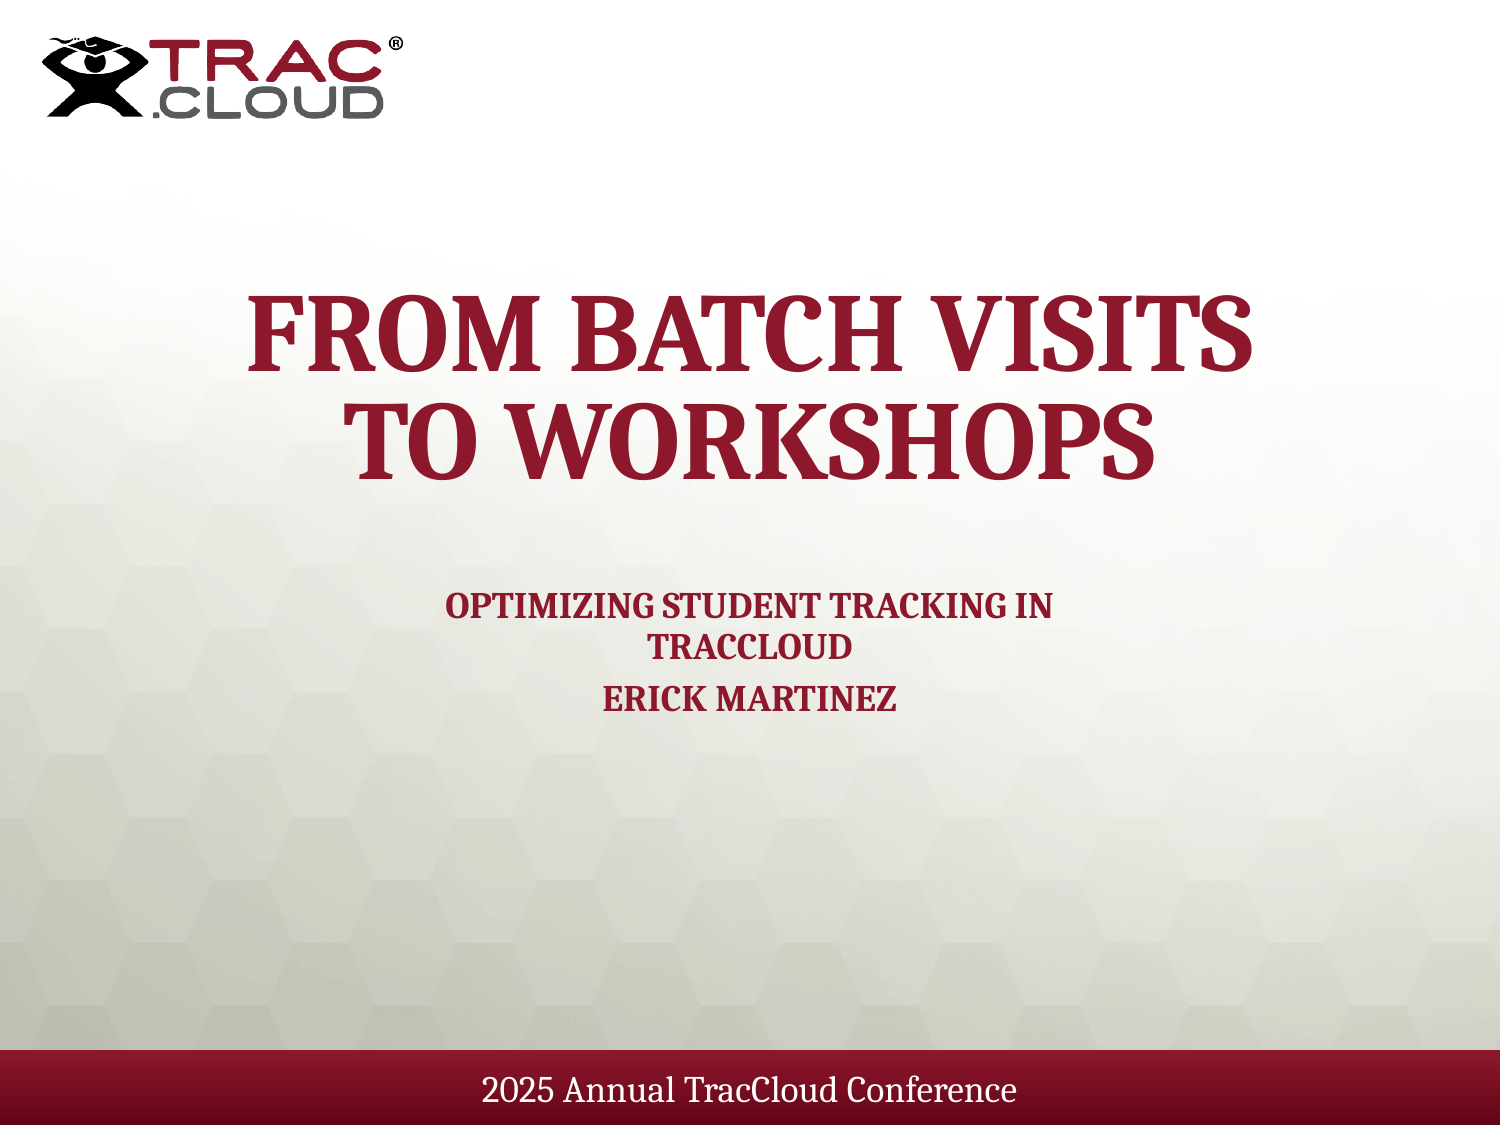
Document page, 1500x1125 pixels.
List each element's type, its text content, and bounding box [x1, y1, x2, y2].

title From Batch Visits to Workshops [192, 203, 1308, 584]
subtitle Erick Martinez [541, 672, 959, 726]
text_box Optimizing Student Tracking in TracCloud [401, 583, 1099, 671]
picture [0, 28, 1500, 1050]
